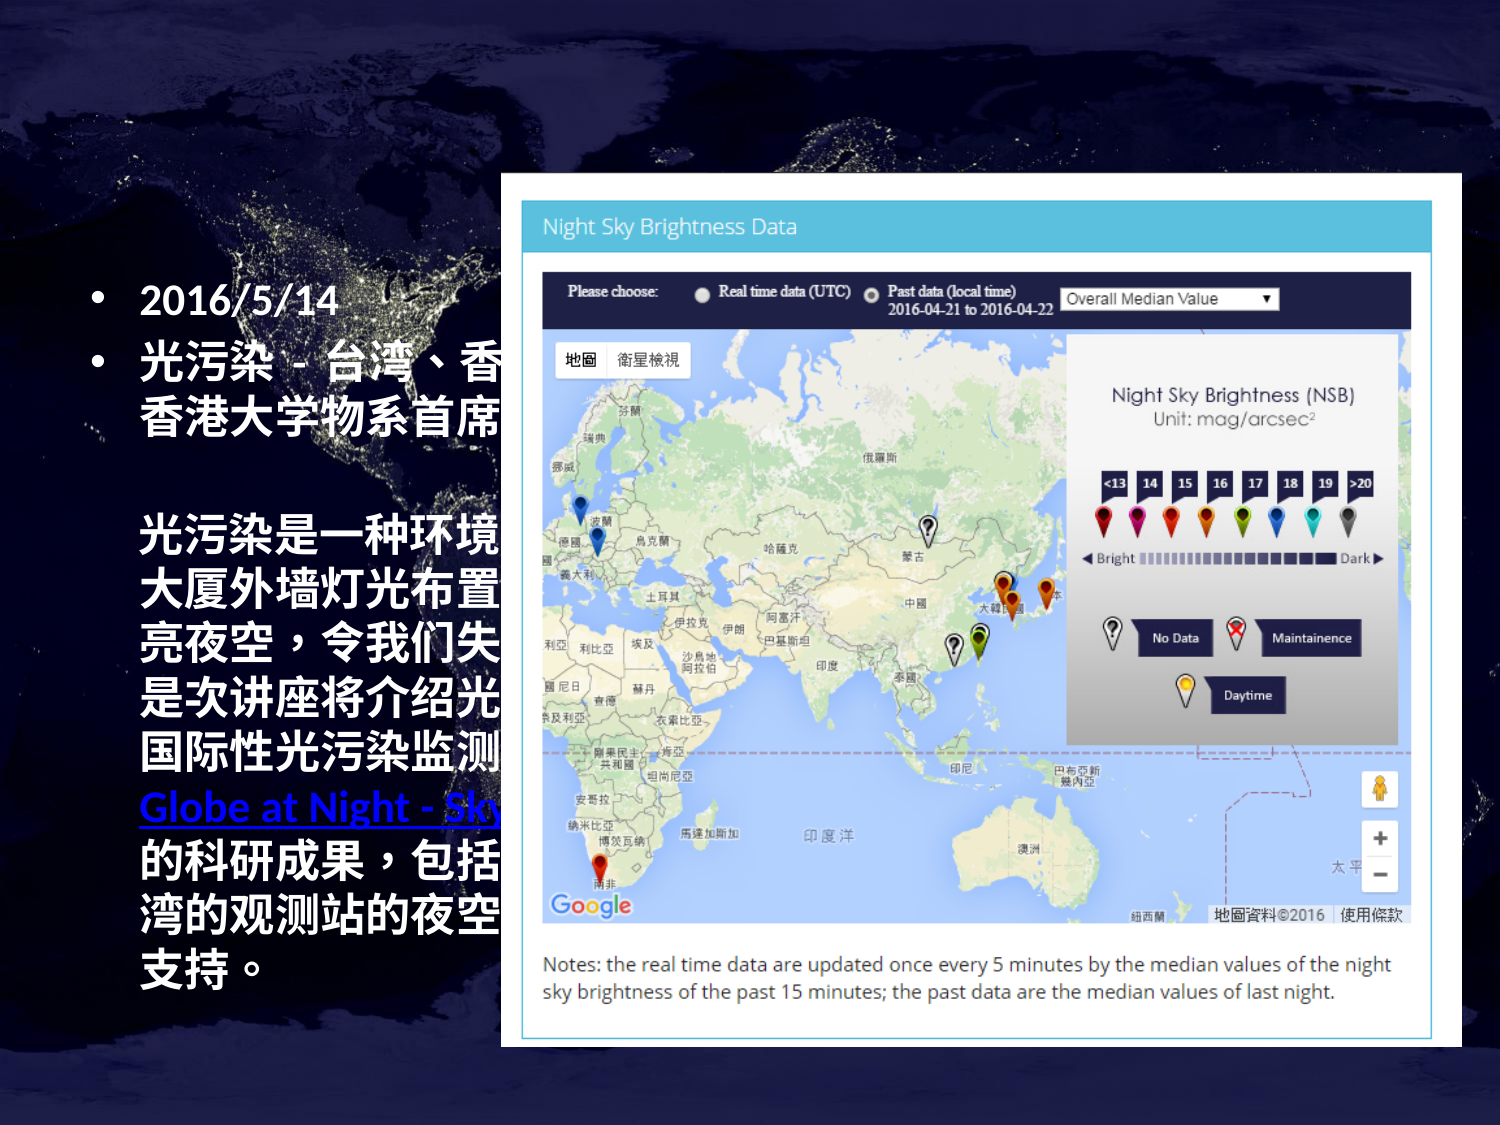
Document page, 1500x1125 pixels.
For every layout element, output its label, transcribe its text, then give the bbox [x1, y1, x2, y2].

picture [0, 0, 1500, 1125]
list 2016/5/14 光污染 - 台湾、香港和世界 香港大学物系首席讲师 潘振声博士 光污染是一种环境污染，成因是室外照明，如街灯、广告招牌和大厦外墙灯光布置等，将光线直接或间接照射上天空并散射，照亮夜空，令我们失去美丽的星空，甚至影响生态系统和人体健康。是次讲座将介绍光污染的特性、影响和测量方法。讲者亦会分享国际性光污染监测网络「Globe at Night - Sky Brightness Monitoring Network」(GaN-MN) 的科研成果，包括在台北市立天文科学教育馆和另外两个位于台湾的观测站的夜空光度特性。GaN-MN获香港大学知识交流计划支持。 [75, 262, 496, 1005]
